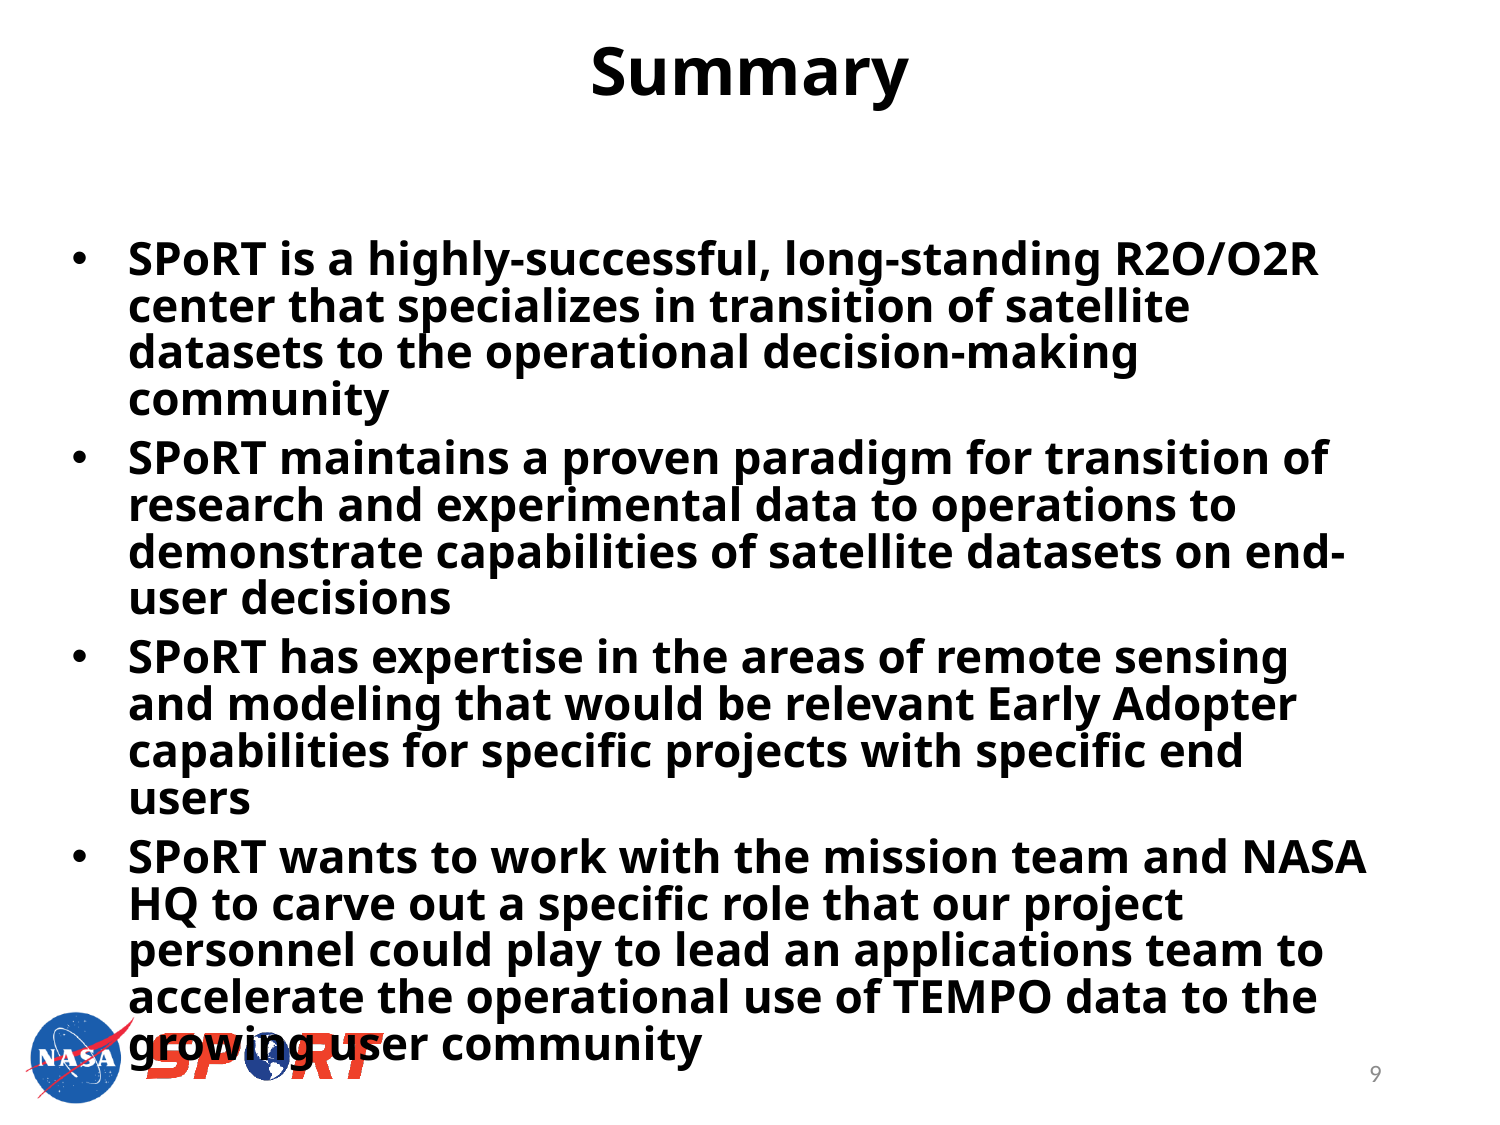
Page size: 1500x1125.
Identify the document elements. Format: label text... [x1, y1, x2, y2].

slide_number 9 [1059, 1042, 1397, 1103]
picture [143, 1028, 385, 1081]
picture [24, 1011, 135, 1104]
text_box SPoRT is a highly-successful, long-standing R2O/O2R center that specializes in transition of satellite datasets to the operational decision-making community SPoRT maintains a proven paradigm for transition of research and experimental data to operations to demonstrate capabilities of satellite datasets on end-user decisions SPoRT has expertise in the areas of remote sensing and modeling that would be relevant Early Adopter capabilities for specific projects with specific end users SPoRT wants to work with the mission team and NASA HQ to carve out a specific role that our project personnel could play to lead an applications team to accelerate the operational use of TEMPO data to the growing user community [56, 230, 1393, 1077]
text_box Summary [103, 29, 1397, 146]
